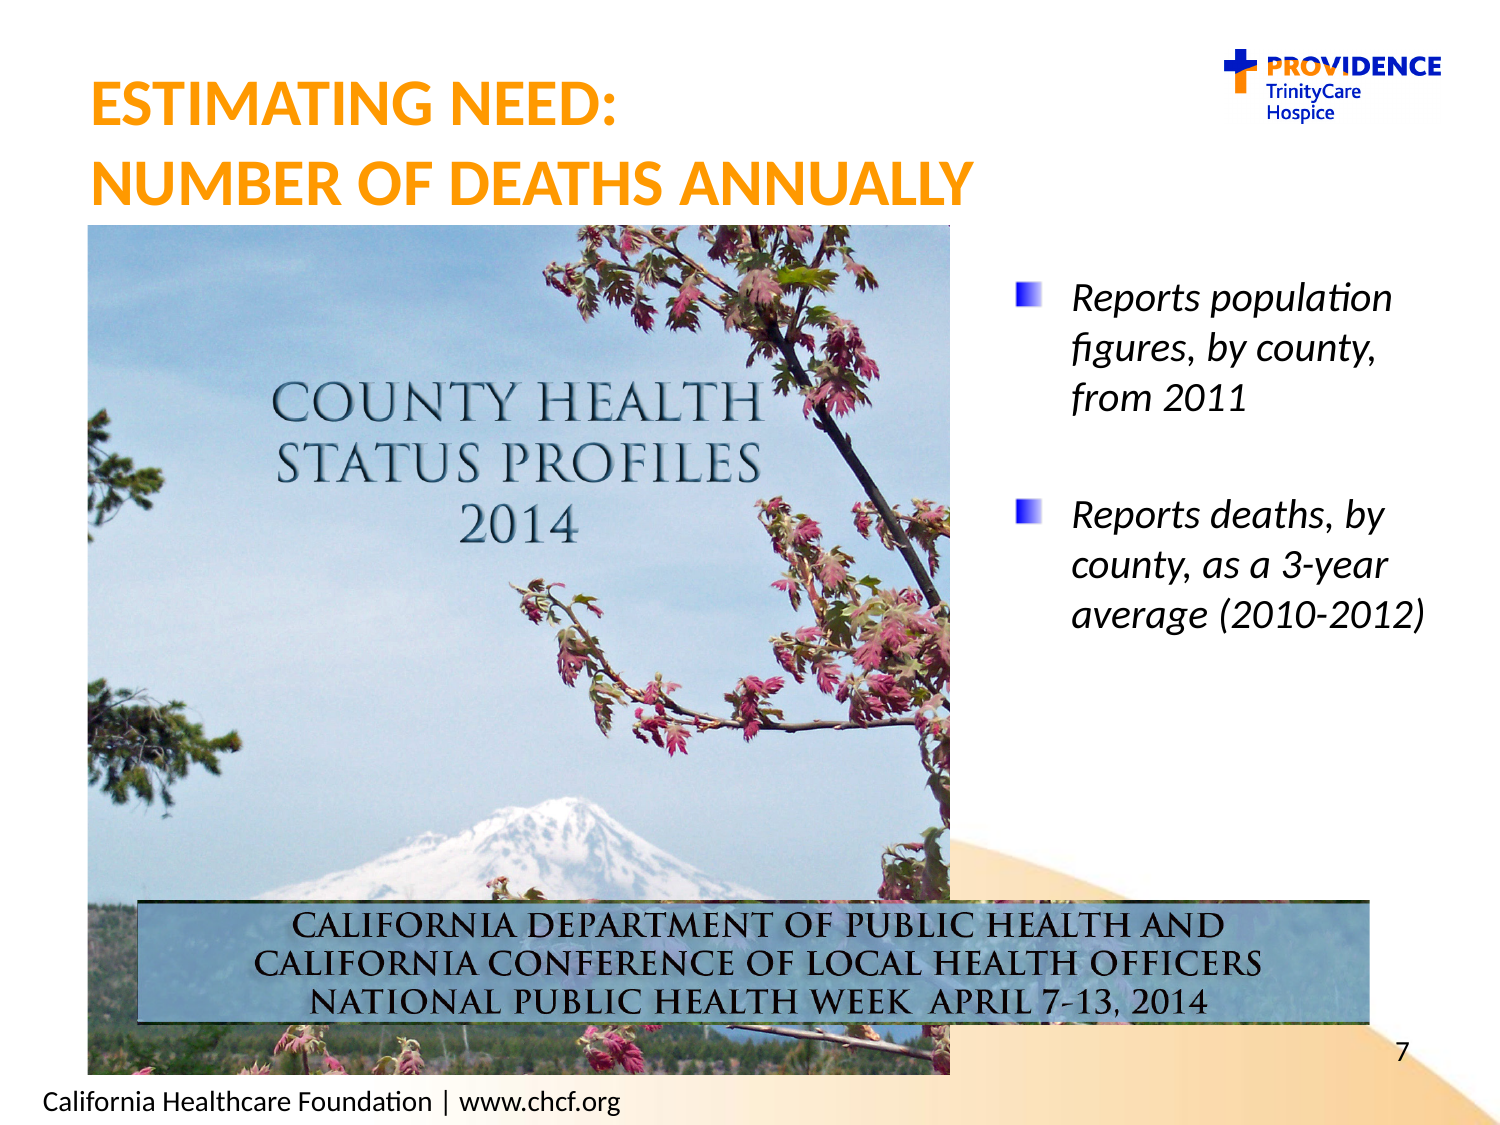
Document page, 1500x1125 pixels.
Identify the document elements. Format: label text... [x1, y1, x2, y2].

picture [1426, 49, 1441, 124]
list Reports population figures, by county, from 2011 Reports deaths, by county, as a 3-year average (2010-2012) [999, 262, 1463, 726]
picture [0, 162, 1500, 1125]
slide_number 7 [1074, 1024, 1426, 1103]
title Estimating Need: Number of deaths annually [74, 44, 1426, 233]
text_box California Healthcare Foundation | www.chcf.org [28, 1074, 637, 1125]
